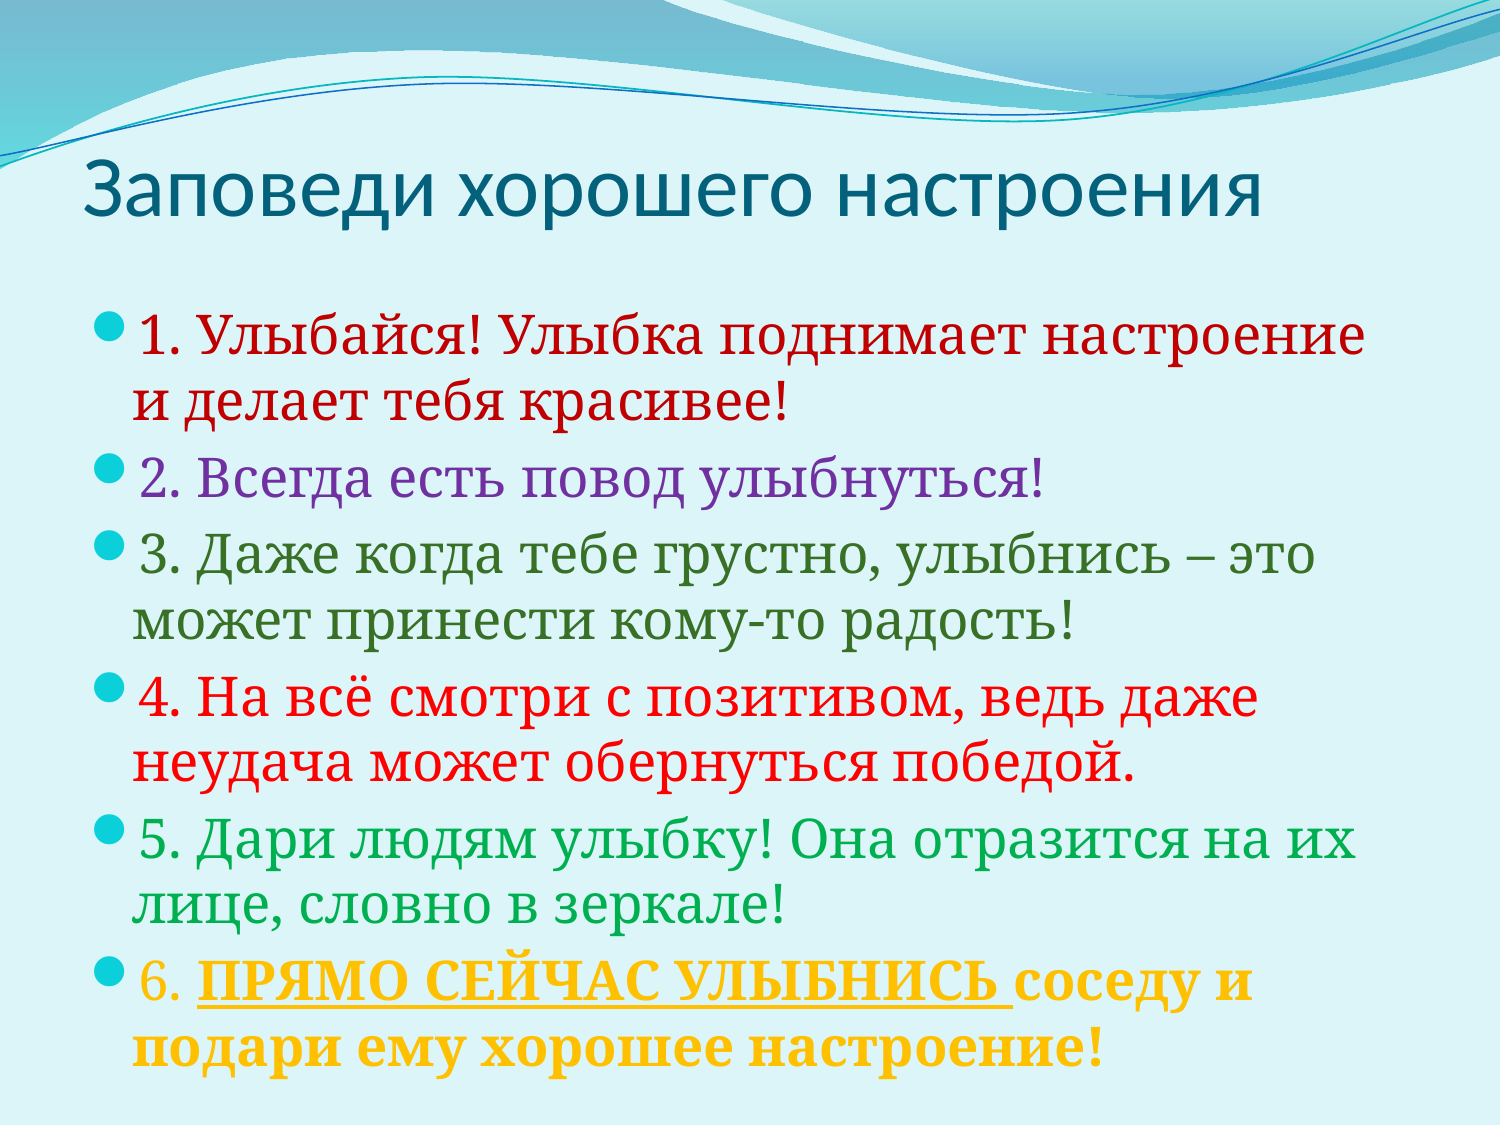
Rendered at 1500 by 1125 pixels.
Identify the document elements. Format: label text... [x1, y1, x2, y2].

list 1. Улыбайся! Улыбка поднимает настроение и делает тебя красивее! 2. Всегда есть повод улыбнуться! 3. Даже когда тебе грустно, улыбнись – это может принести кому-то радость! 4. На всё смотри с позитивом, ведь даже неудача может обернуться победой. 5. Дари людям улыбку! Она отразится на их лице, словно в зеркале! 6. ПРЯМО СЕЙЧАС УЛЫБНИСЬ соседу и подари ему хорошее настроение! [75, 292, 1425, 1090]
title Заповеди хорошего настроения [82, 46, 1432, 235]
